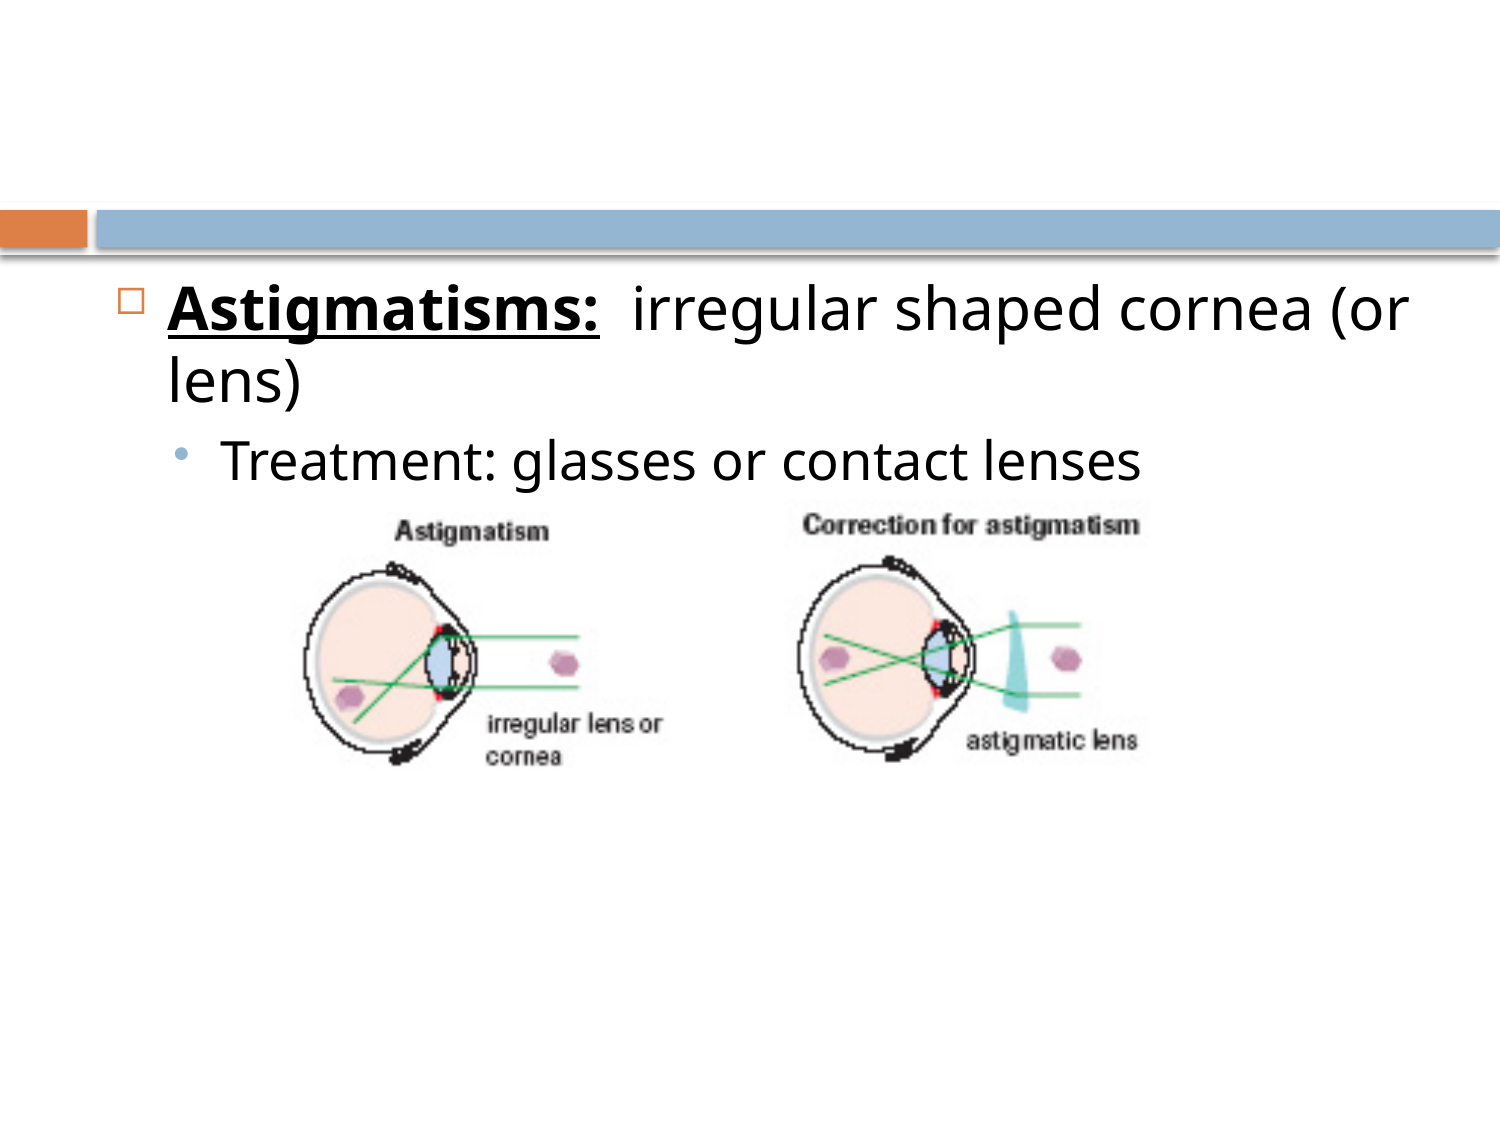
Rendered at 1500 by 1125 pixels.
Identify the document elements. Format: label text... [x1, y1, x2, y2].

picture [274, 512, 682, 793]
list Astigmatisms: irregular shaped cornea (or lens) Treatment: glasses or contact lenses [100, 262, 1438, 1000]
picture [762, 499, 1168, 776]
